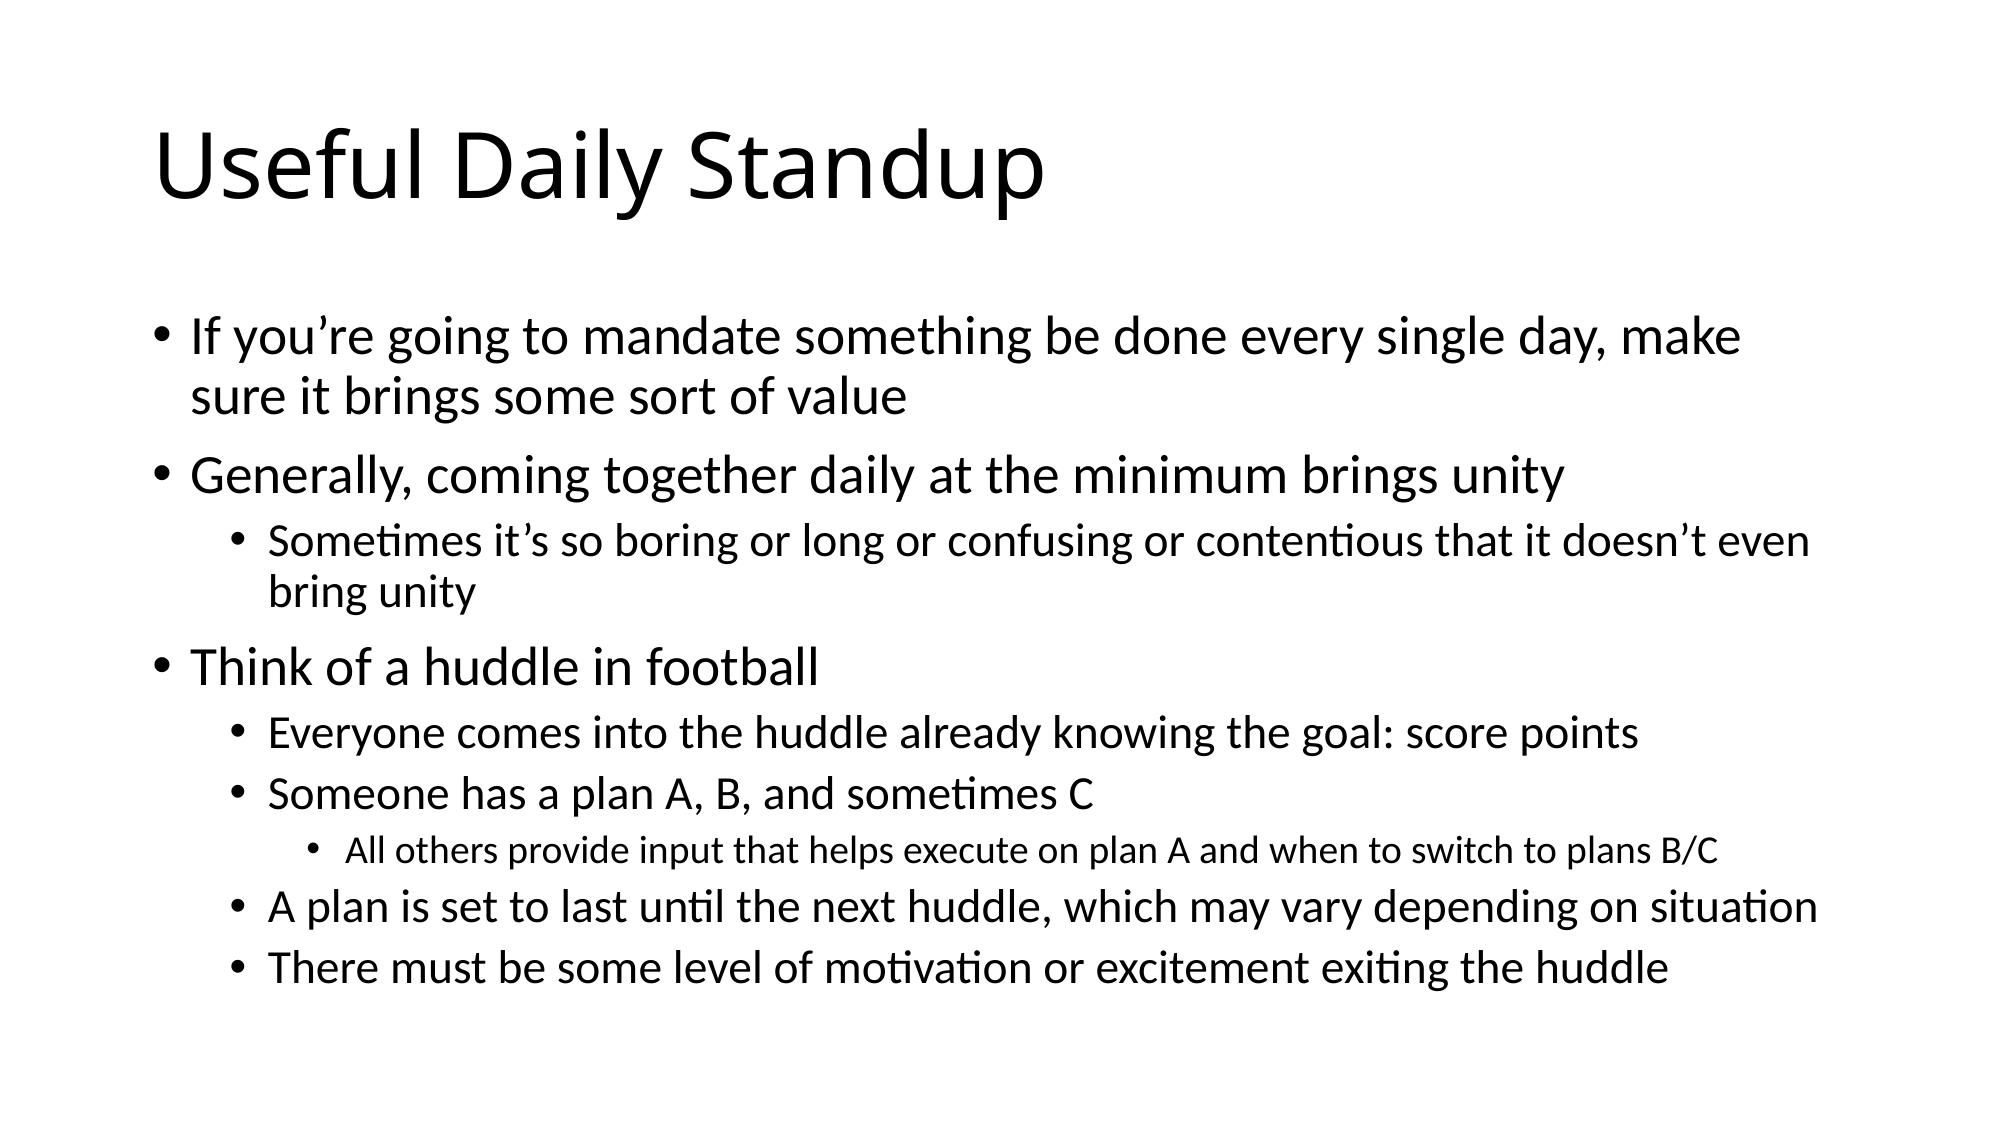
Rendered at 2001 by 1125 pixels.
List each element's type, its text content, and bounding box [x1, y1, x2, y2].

title Useful Daily Standup [137, 59, 1863, 278]
list If you’re going to mandate something be done every single day, make sure it brings some sort of value Generally, coming together daily at the minimum brings unity Sometimes it’s so boring or long or confusing or contentious that it doesn’t even bring unity Think of a huddle in football Everyone comes into the huddle already knowing the goal: score points Someone has a plan A, B, and sometimes C All others provide input that helps execute on plan A and when to switch to plans B/C A plan is set to last until the next huddle, which may vary depending on situation There must be some level of motivation or excitement exiting the huddle [137, 299, 1863, 1014]
